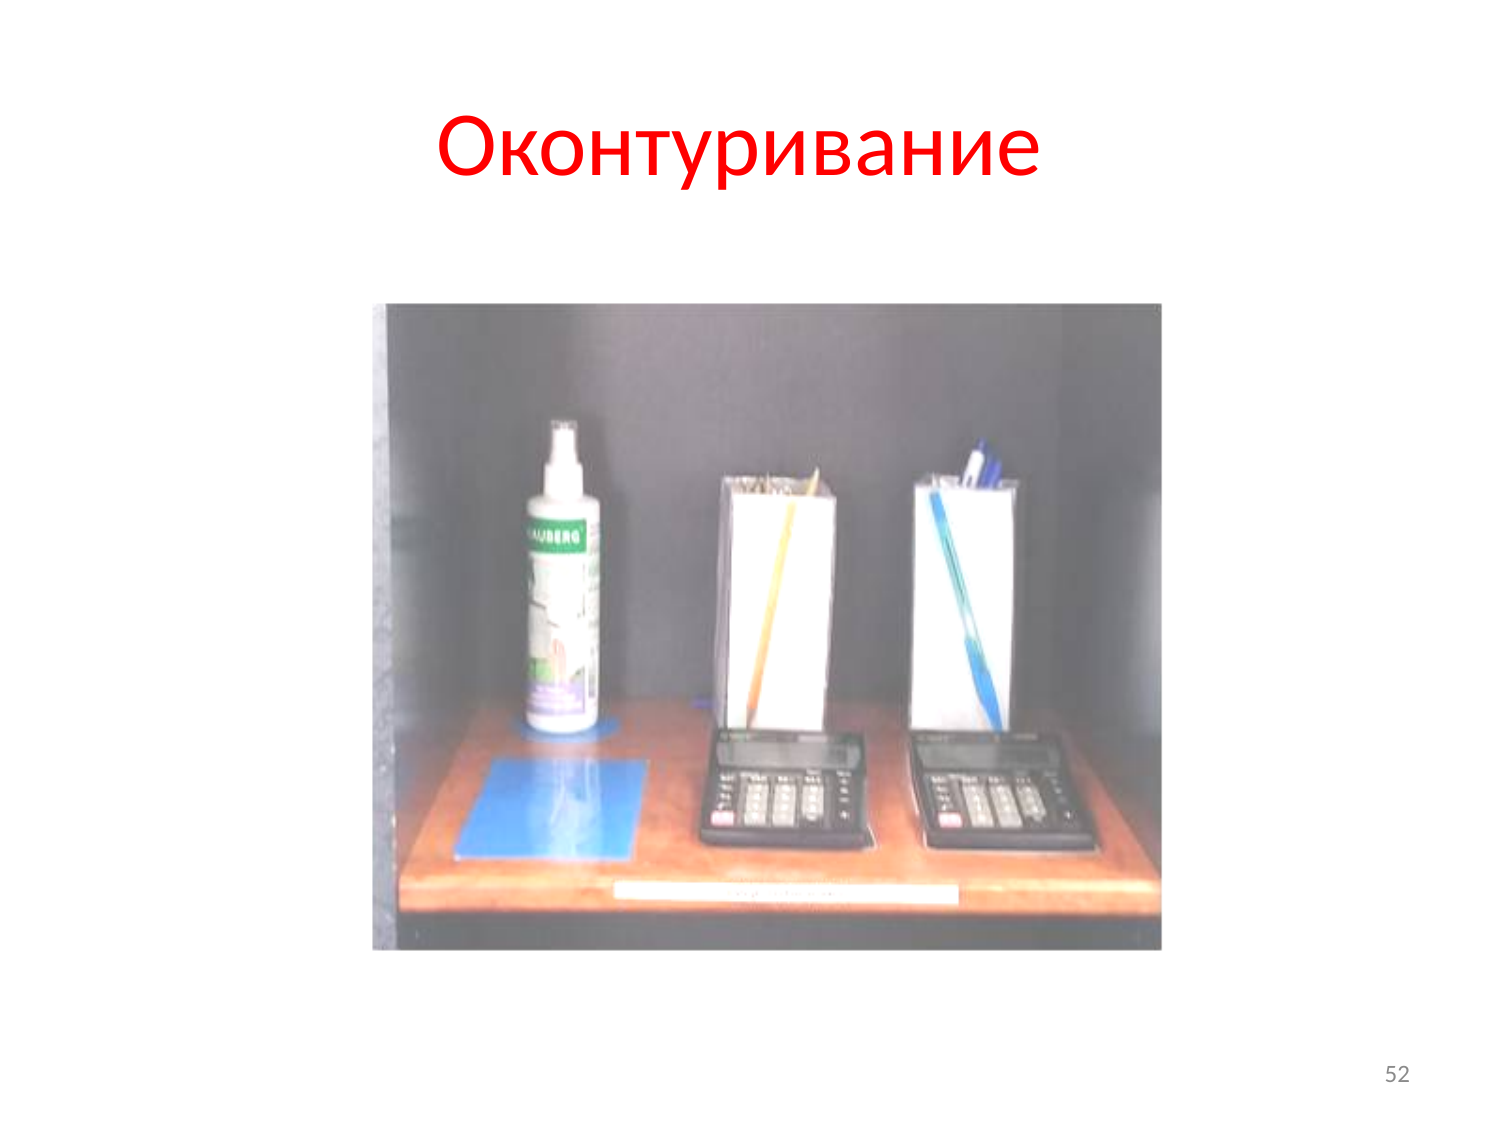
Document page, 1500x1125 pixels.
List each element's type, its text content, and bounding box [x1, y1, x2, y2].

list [371, 302, 1164, 953]
title Оконтуривание [75, 45, 1425, 233]
slide_number 52 [1074, 1042, 1425, 1103]
